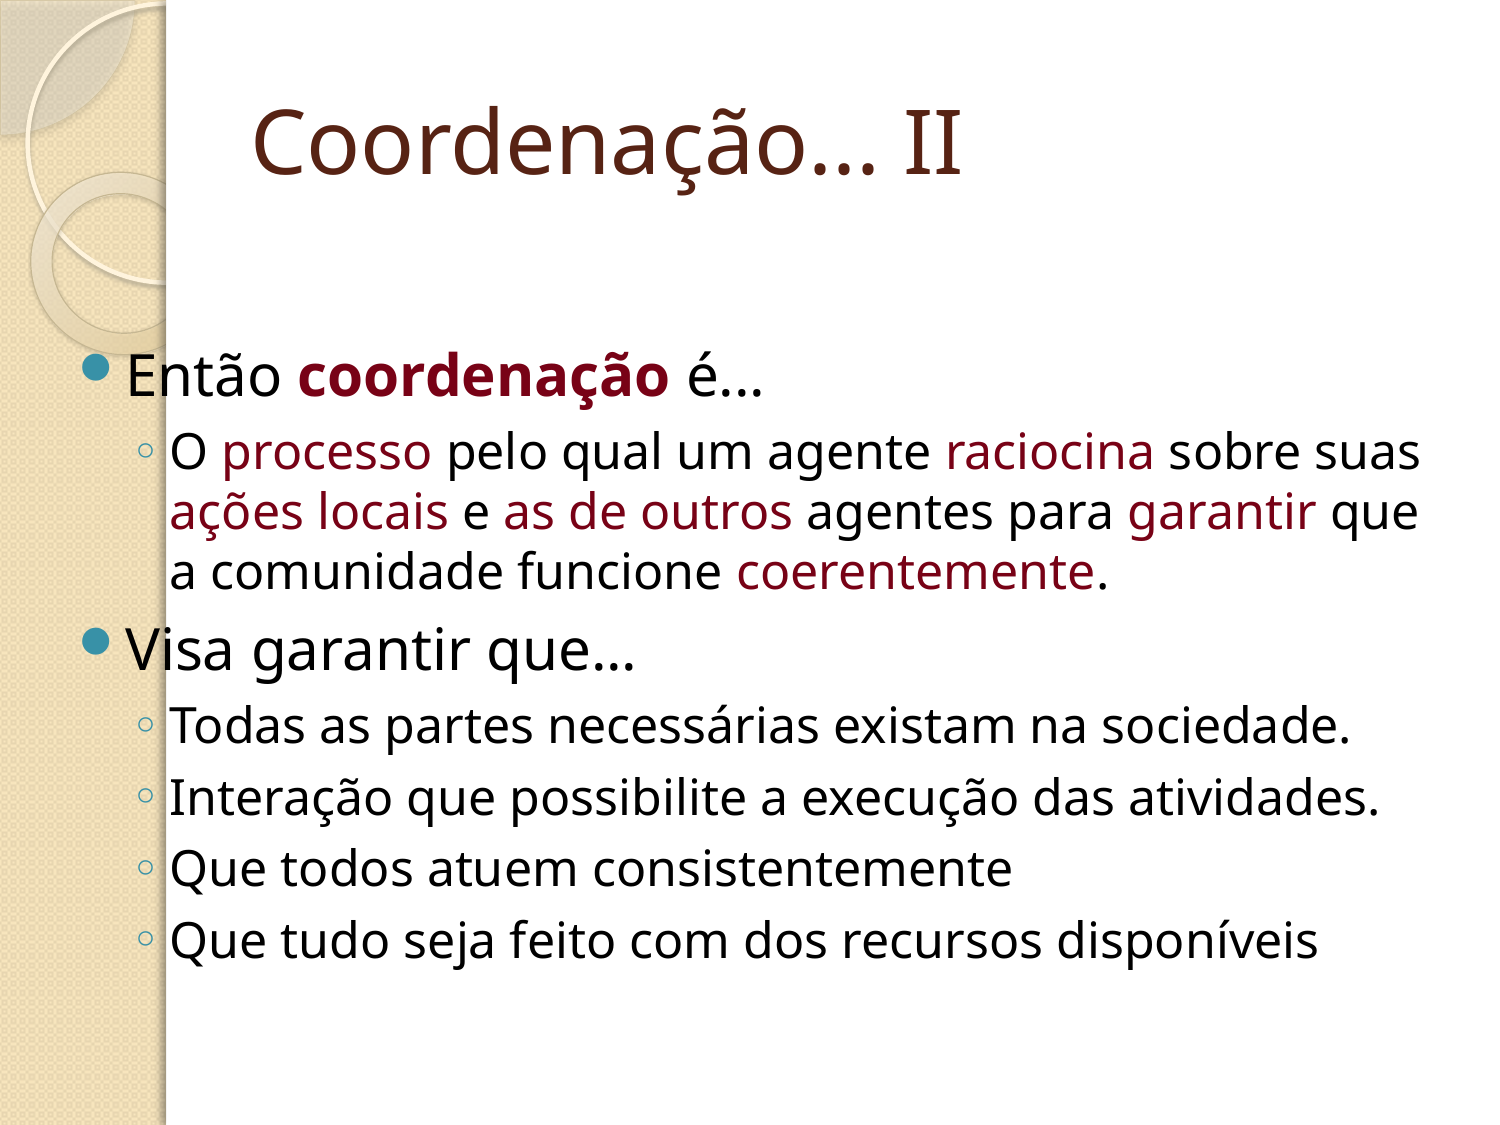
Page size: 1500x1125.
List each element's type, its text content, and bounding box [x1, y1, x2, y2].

title Coordenação... II [235, 45, 1466, 233]
list Então coordenação é... O processo pelo qual um agente raciocina sobre suas ações locais e as de outros agentes para garantir que a comunidade funcione coerentemente. Visa garantir que... Todas as partes necessárias existam na sociedade. Interação que possibilite a execução das atividades. Que todos atuem consistentemente Que tudo seja feito com dos recursos disponíveis [50, 331, 1469, 1006]
